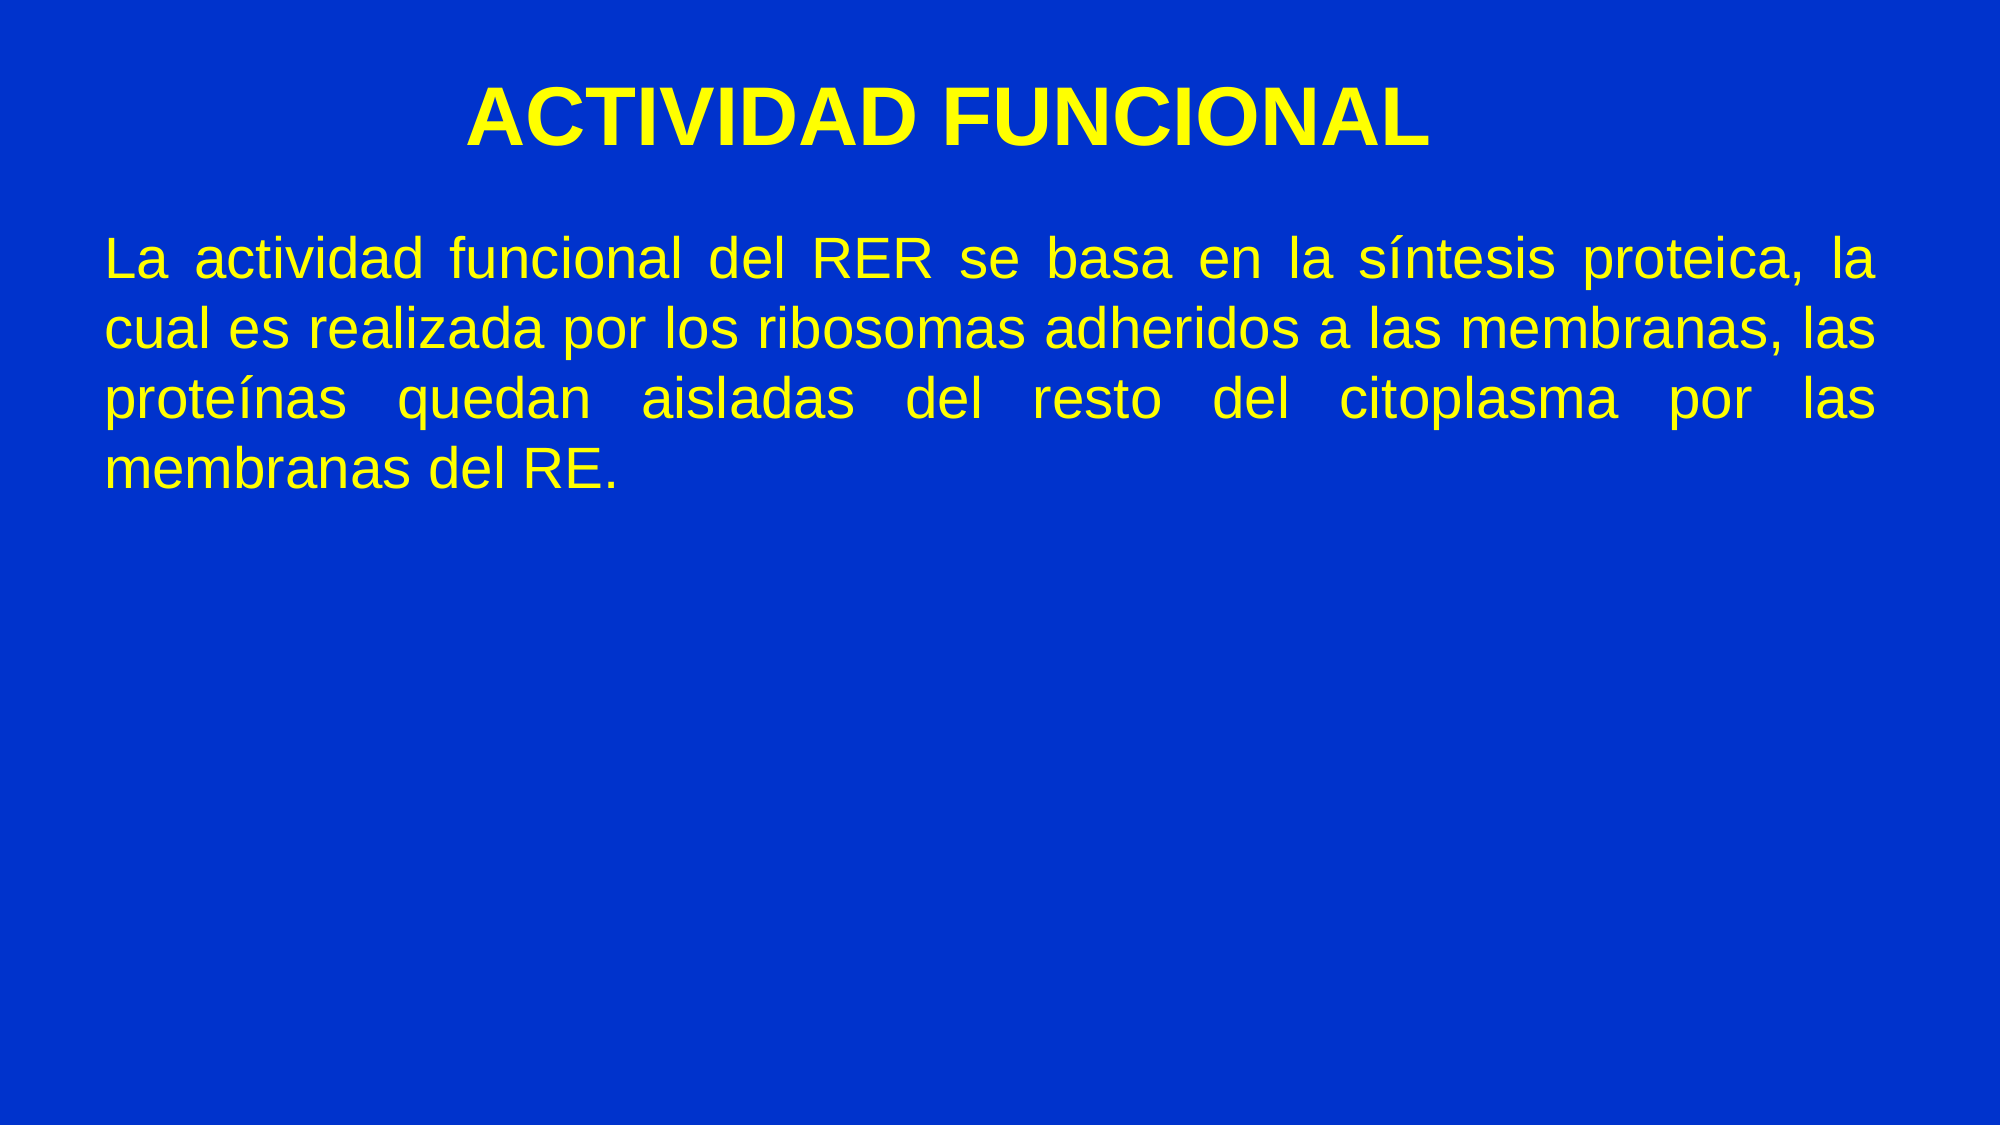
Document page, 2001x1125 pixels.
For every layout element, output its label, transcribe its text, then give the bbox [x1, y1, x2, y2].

text_box ACTIVIDAD FUNCIONAL [450, 54, 1447, 170]
text_box La actividad funcional del RER se basa en la síntesis proteica, la cual es realizada por los ribosomas adheridos a las membranas, las proteínas quedan aisladas del resto del citoplasma por las membranas del RE. [89, 213, 1894, 508]
